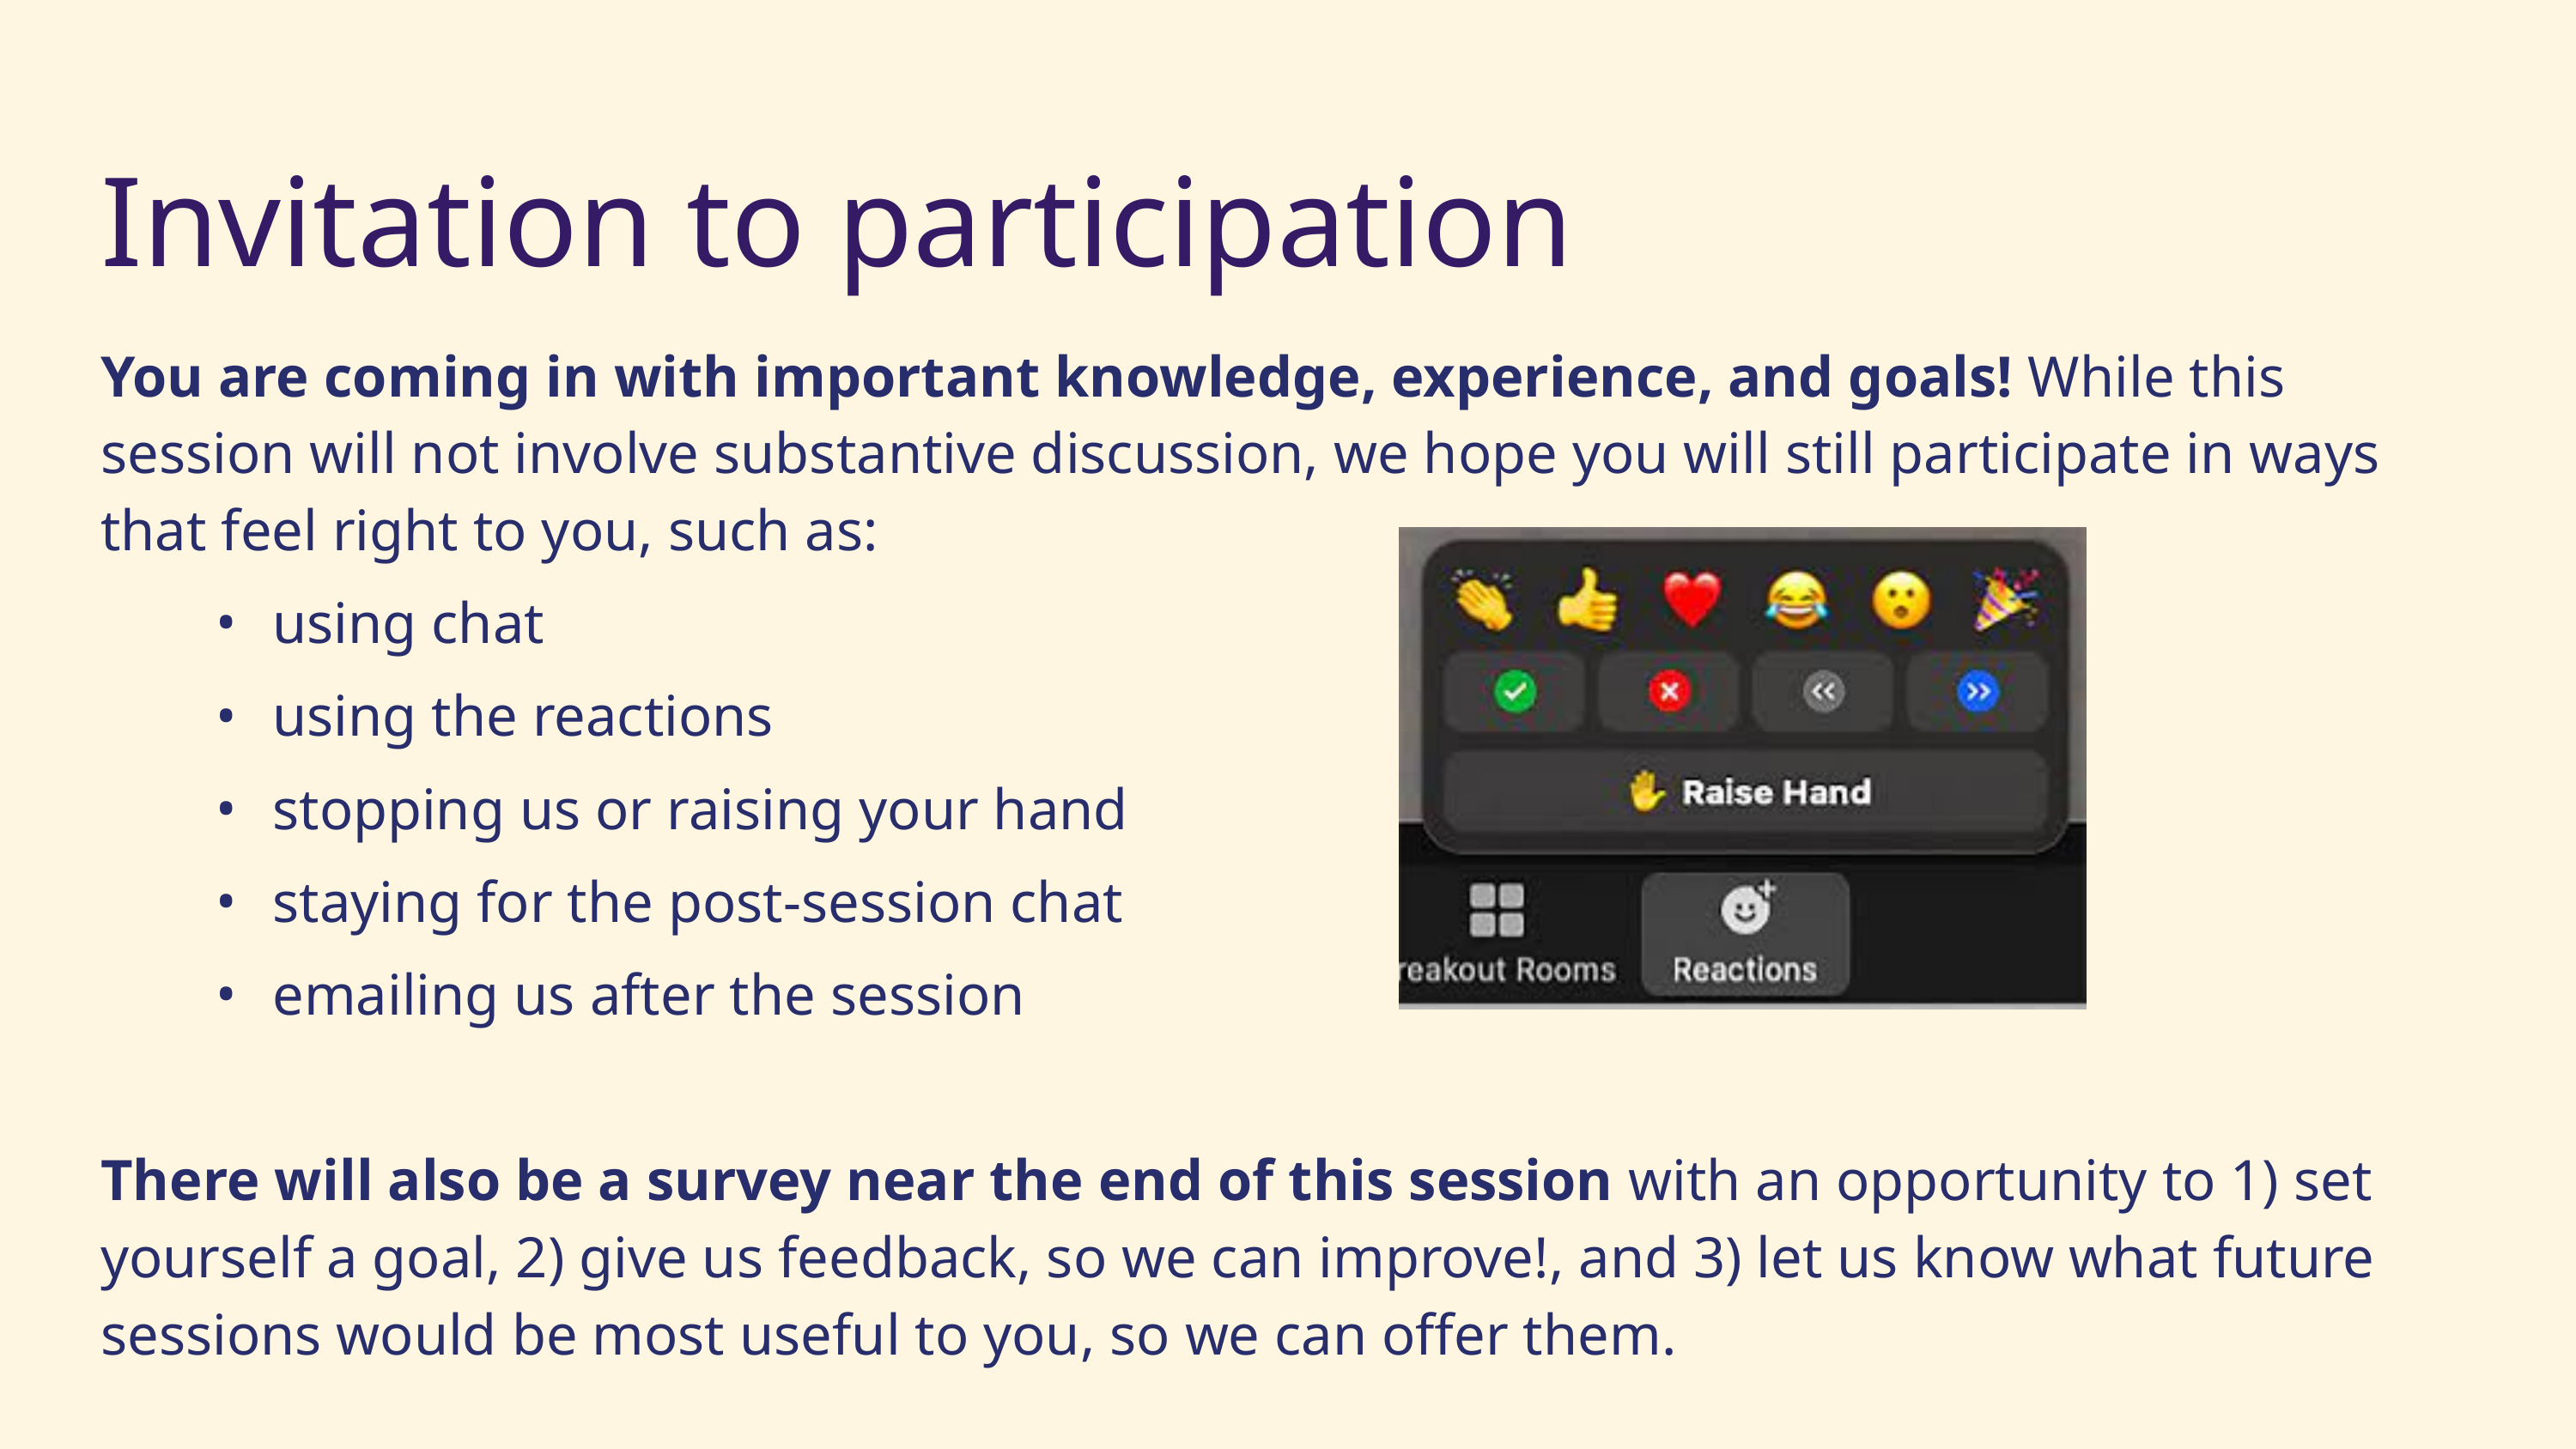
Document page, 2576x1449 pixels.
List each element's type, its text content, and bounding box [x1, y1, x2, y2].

picture [1399, 527, 2087, 1010]
list You are coming in with important knowledge, experience, and goals! While this session will not involve substantive discussion, we hope you will still participate in ways that feel right to you, such as: using chat using the reactions stopping us or raising your hand staying for the post-session chat emailing us after the session There will also be a survey near the end of this session with an opportunity to 1) set yourself a goal, 2) give us feedback, so we can improve!, and 3) let us know what future sessions would be most useful to you, so we can offer them. [88, 324, 2488, 1383]
title Invitation to participation [88, 136, 2488, 299]
